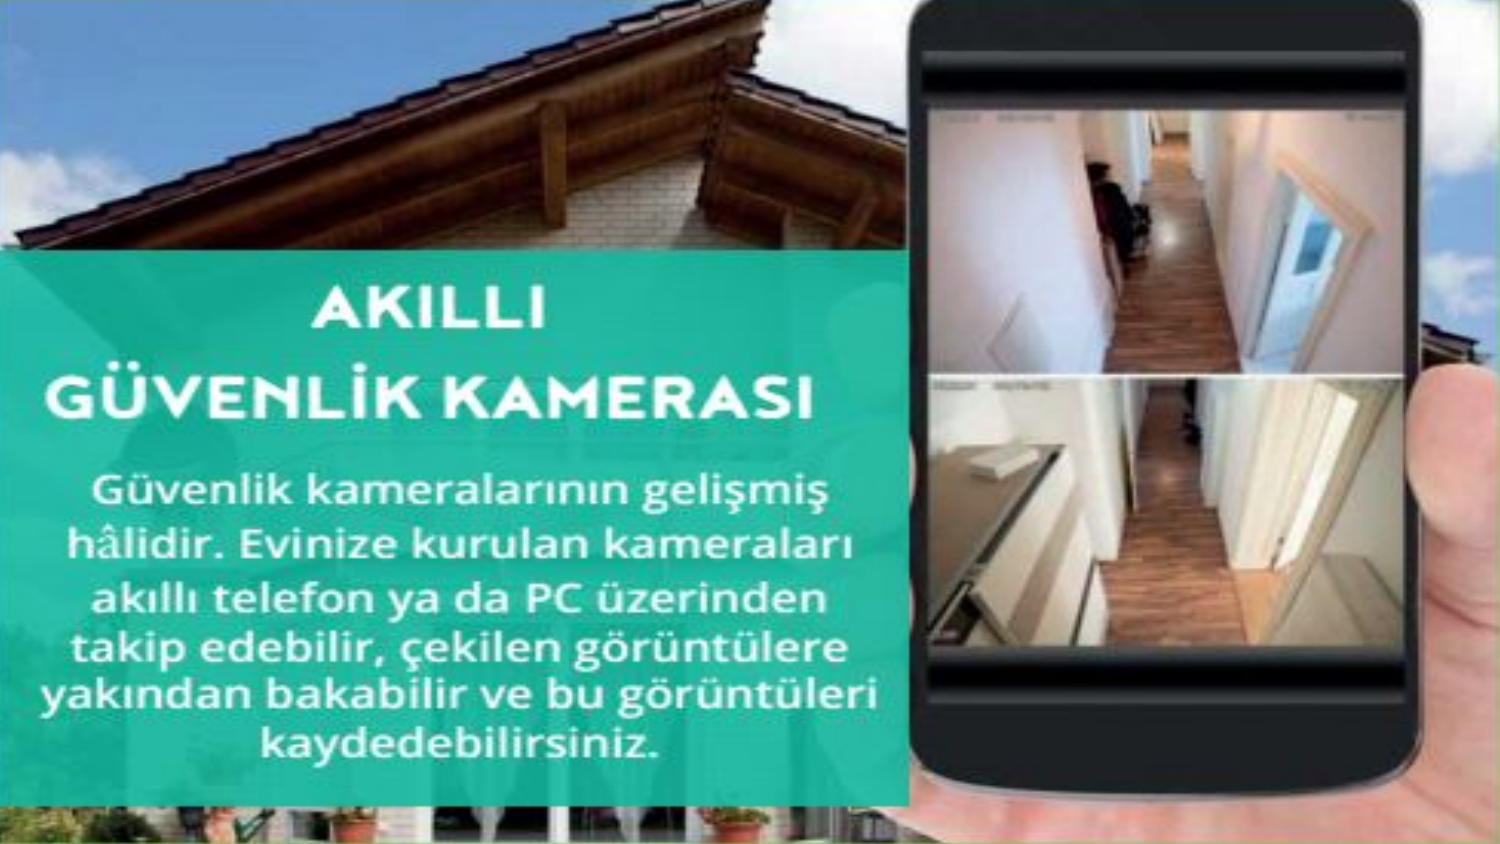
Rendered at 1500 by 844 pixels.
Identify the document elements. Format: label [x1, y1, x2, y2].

list [0, 0, 1500, 844]
